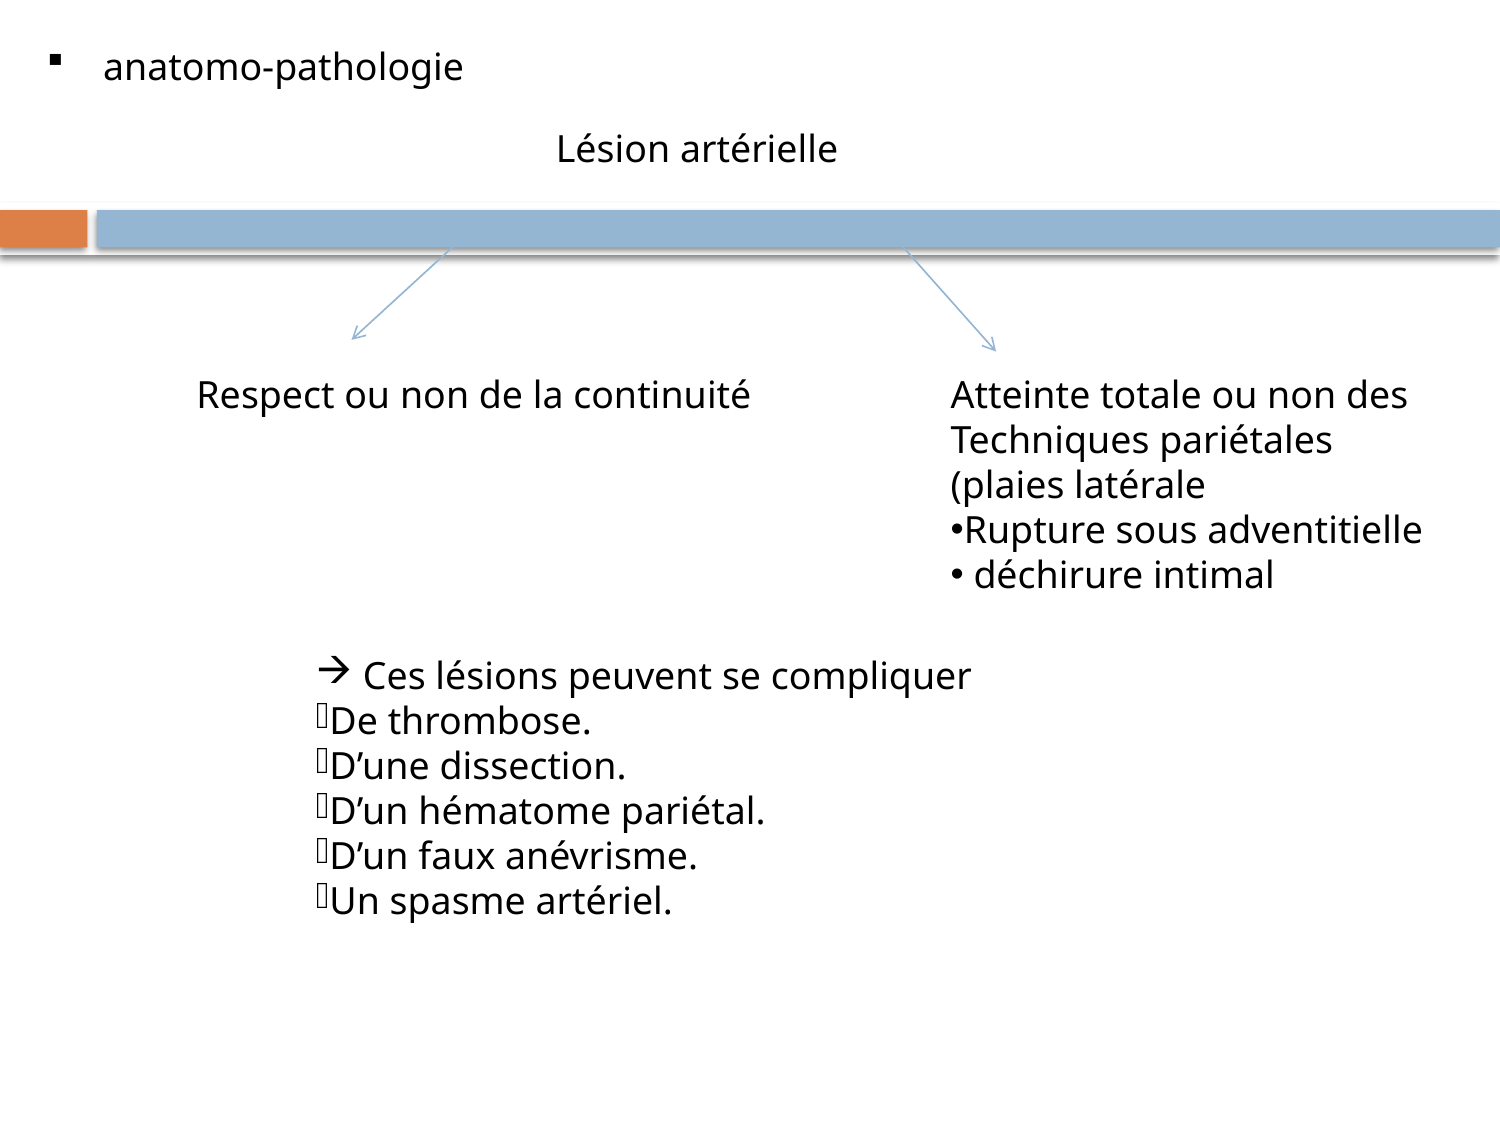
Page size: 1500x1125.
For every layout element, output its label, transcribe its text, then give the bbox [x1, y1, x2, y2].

text_box anatomo-pathologie [32, 35, 479, 95]
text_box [351, 245, 454, 341]
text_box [896, 251, 1003, 346]
text_box Ces lésions peuvent se compliquer De thrombose. D’une dissection. D’un hématome pariétal. D’un faux anévrisme. Un spasme artériel. [301, 644, 988, 930]
text_box Lésion artérielle [541, 117, 854, 177]
text_box Respect ou non de la continuité [181, 363, 767, 423]
text_box Atteinte totale ou non des Techniques pariétales (plaies latérale Rupture sous adventitielle déchirure intimal [935, 363, 1439, 603]
